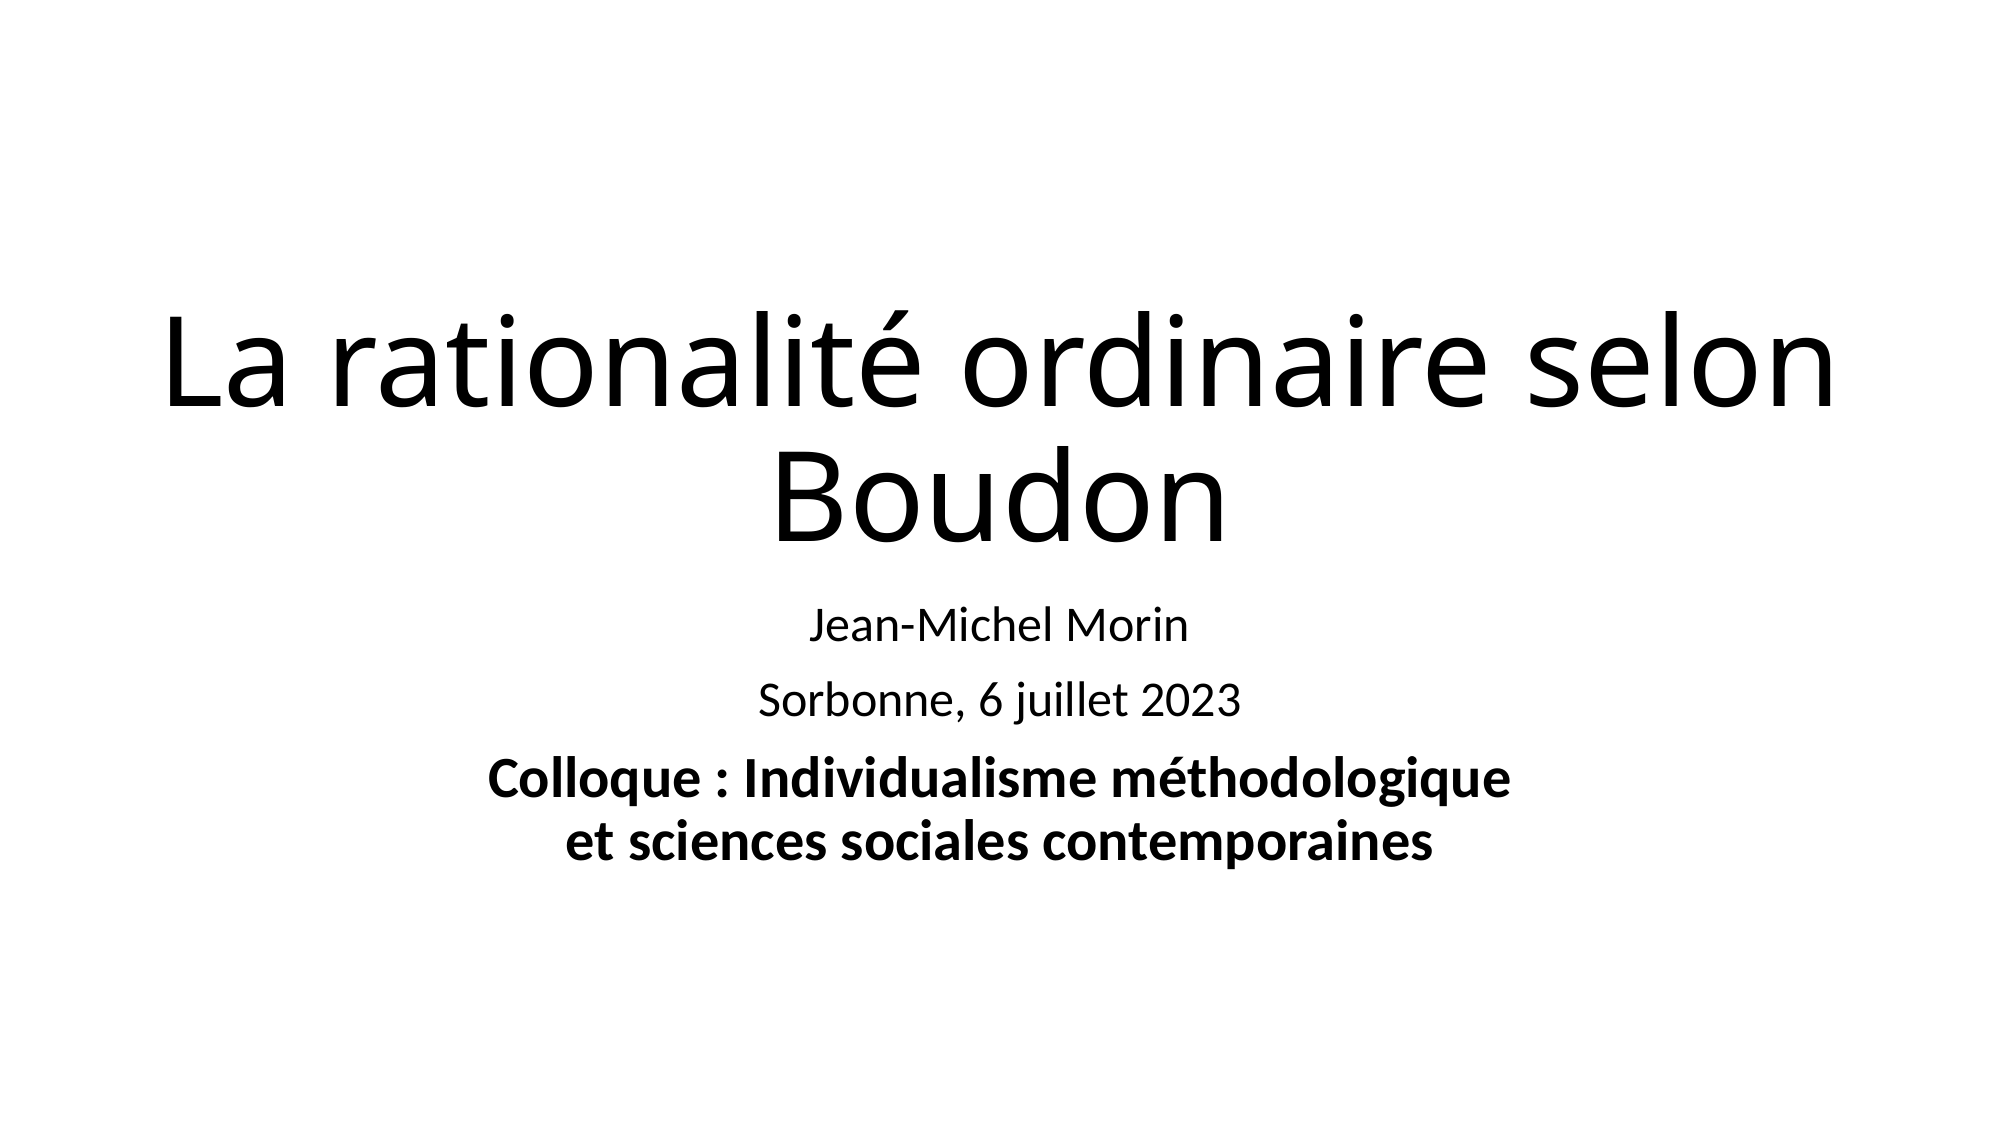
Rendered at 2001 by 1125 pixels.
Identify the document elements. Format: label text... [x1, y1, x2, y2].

subtitle Jean-Michel Morin Sorbonne, 6 juillet 2023 Colloque : Individualisme méthodologique et sciences sociales contemporaines [444, 590, 1556, 925]
title La rationalité ordinaire selon Boudon [110, 184, 1890, 576]
